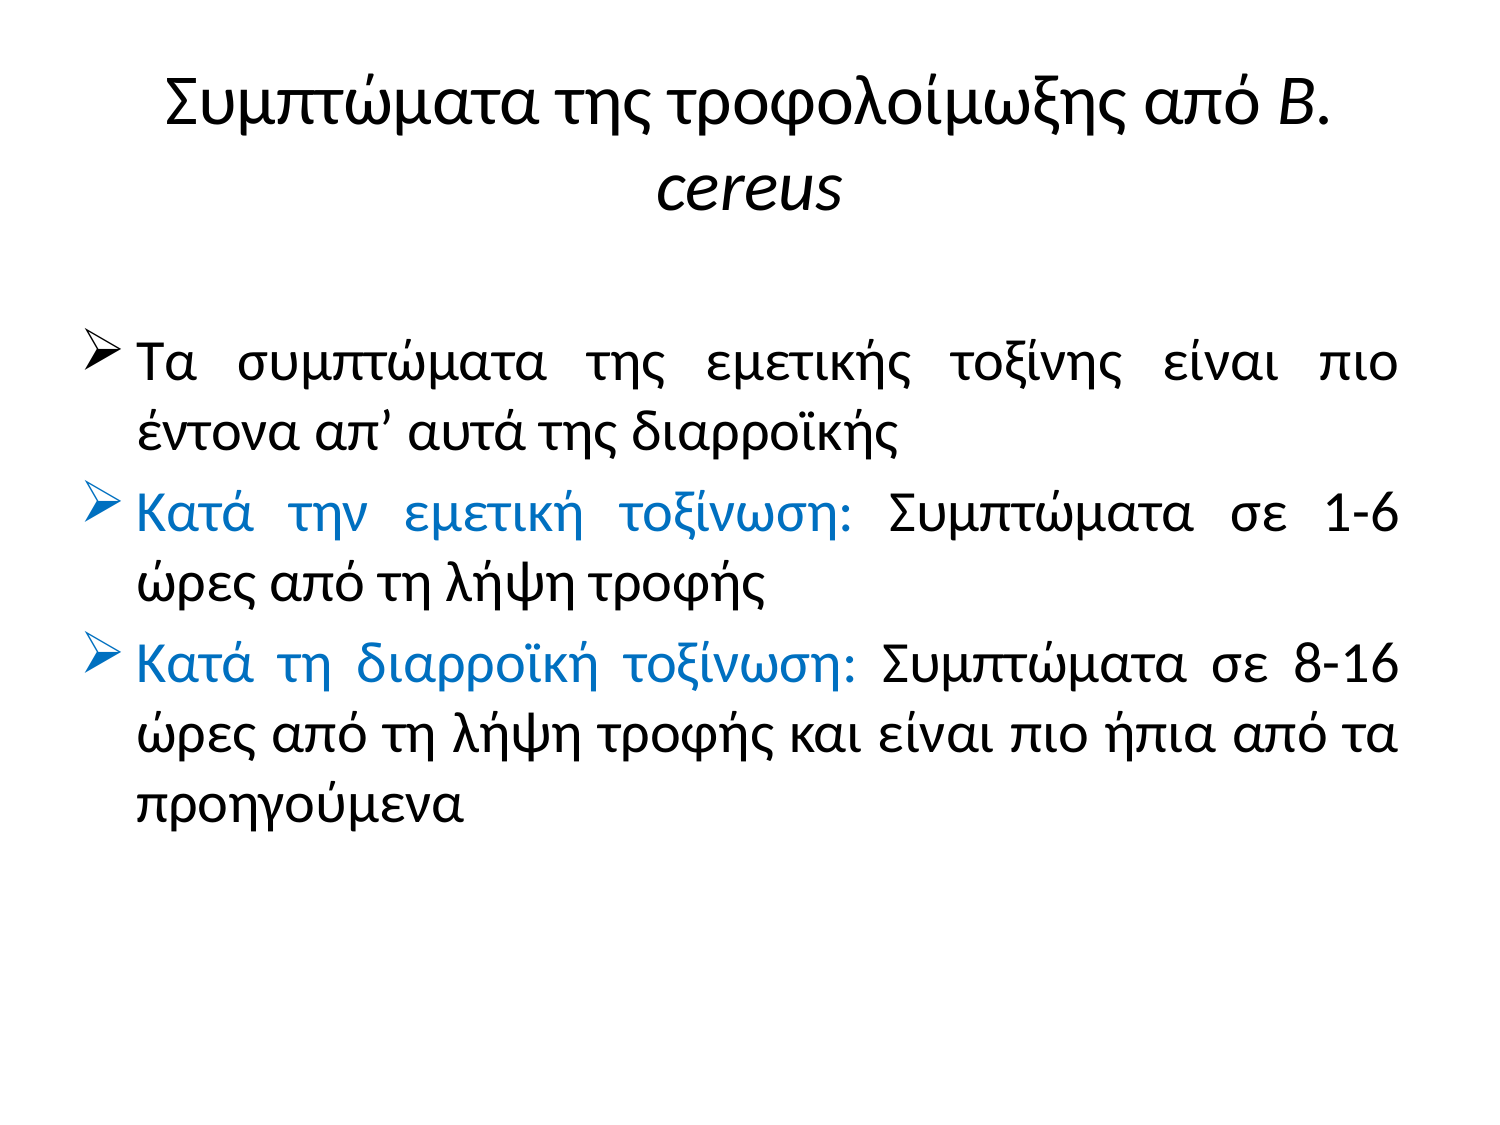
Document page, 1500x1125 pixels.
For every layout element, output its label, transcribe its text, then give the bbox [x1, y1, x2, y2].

title Συμπτώματα της τροφολοίμωξης από B. cereus [75, 45, 1425, 233]
list Τα συμπτώματα της εμετικής τοξίνης είναι πιο έντονα απ’ αυτά της διαρροϊκής Κατά την εμετική τοξίνωση: Συμπτώματα σε 1-6 ώρες από τη λήψη τροφής Κατά τη διαρροϊκή τοξίνωση: Συμπτώματα σε 8-16 ώρες από τη λήψη τροφής και είναι πιο ήπια από τα προηγούμενα [64, 314, 1415, 847]
